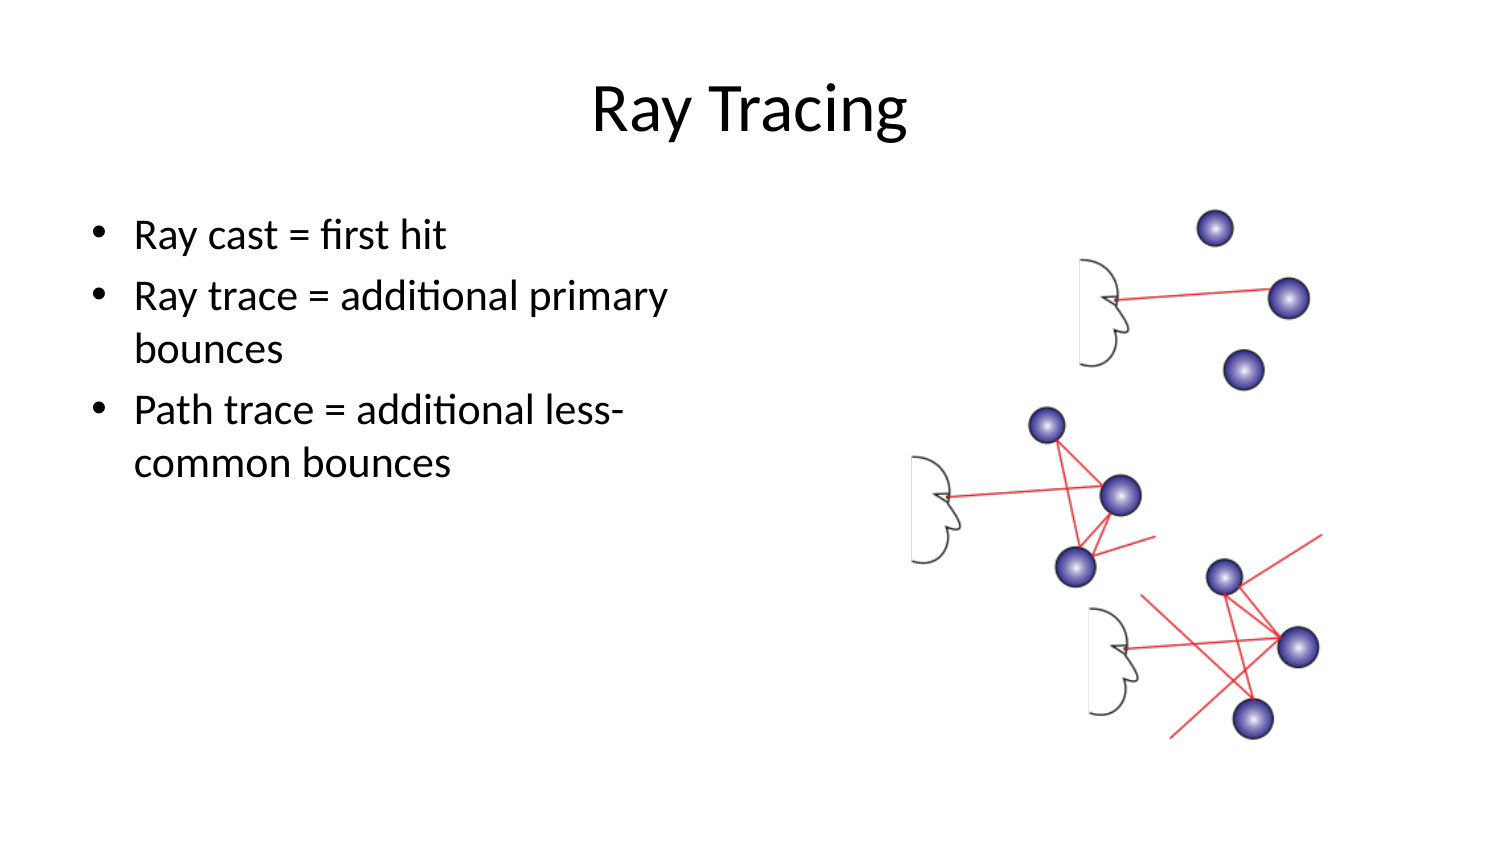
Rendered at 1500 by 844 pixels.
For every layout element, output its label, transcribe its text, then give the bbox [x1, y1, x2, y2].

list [859, 196, 1328, 754]
title Ray Tracing [75, 33, 1425, 175]
list Ray cast = first hit Ray trace = additional primary bounces Path trace = additional less-common bounces [75, 196, 738, 754]
